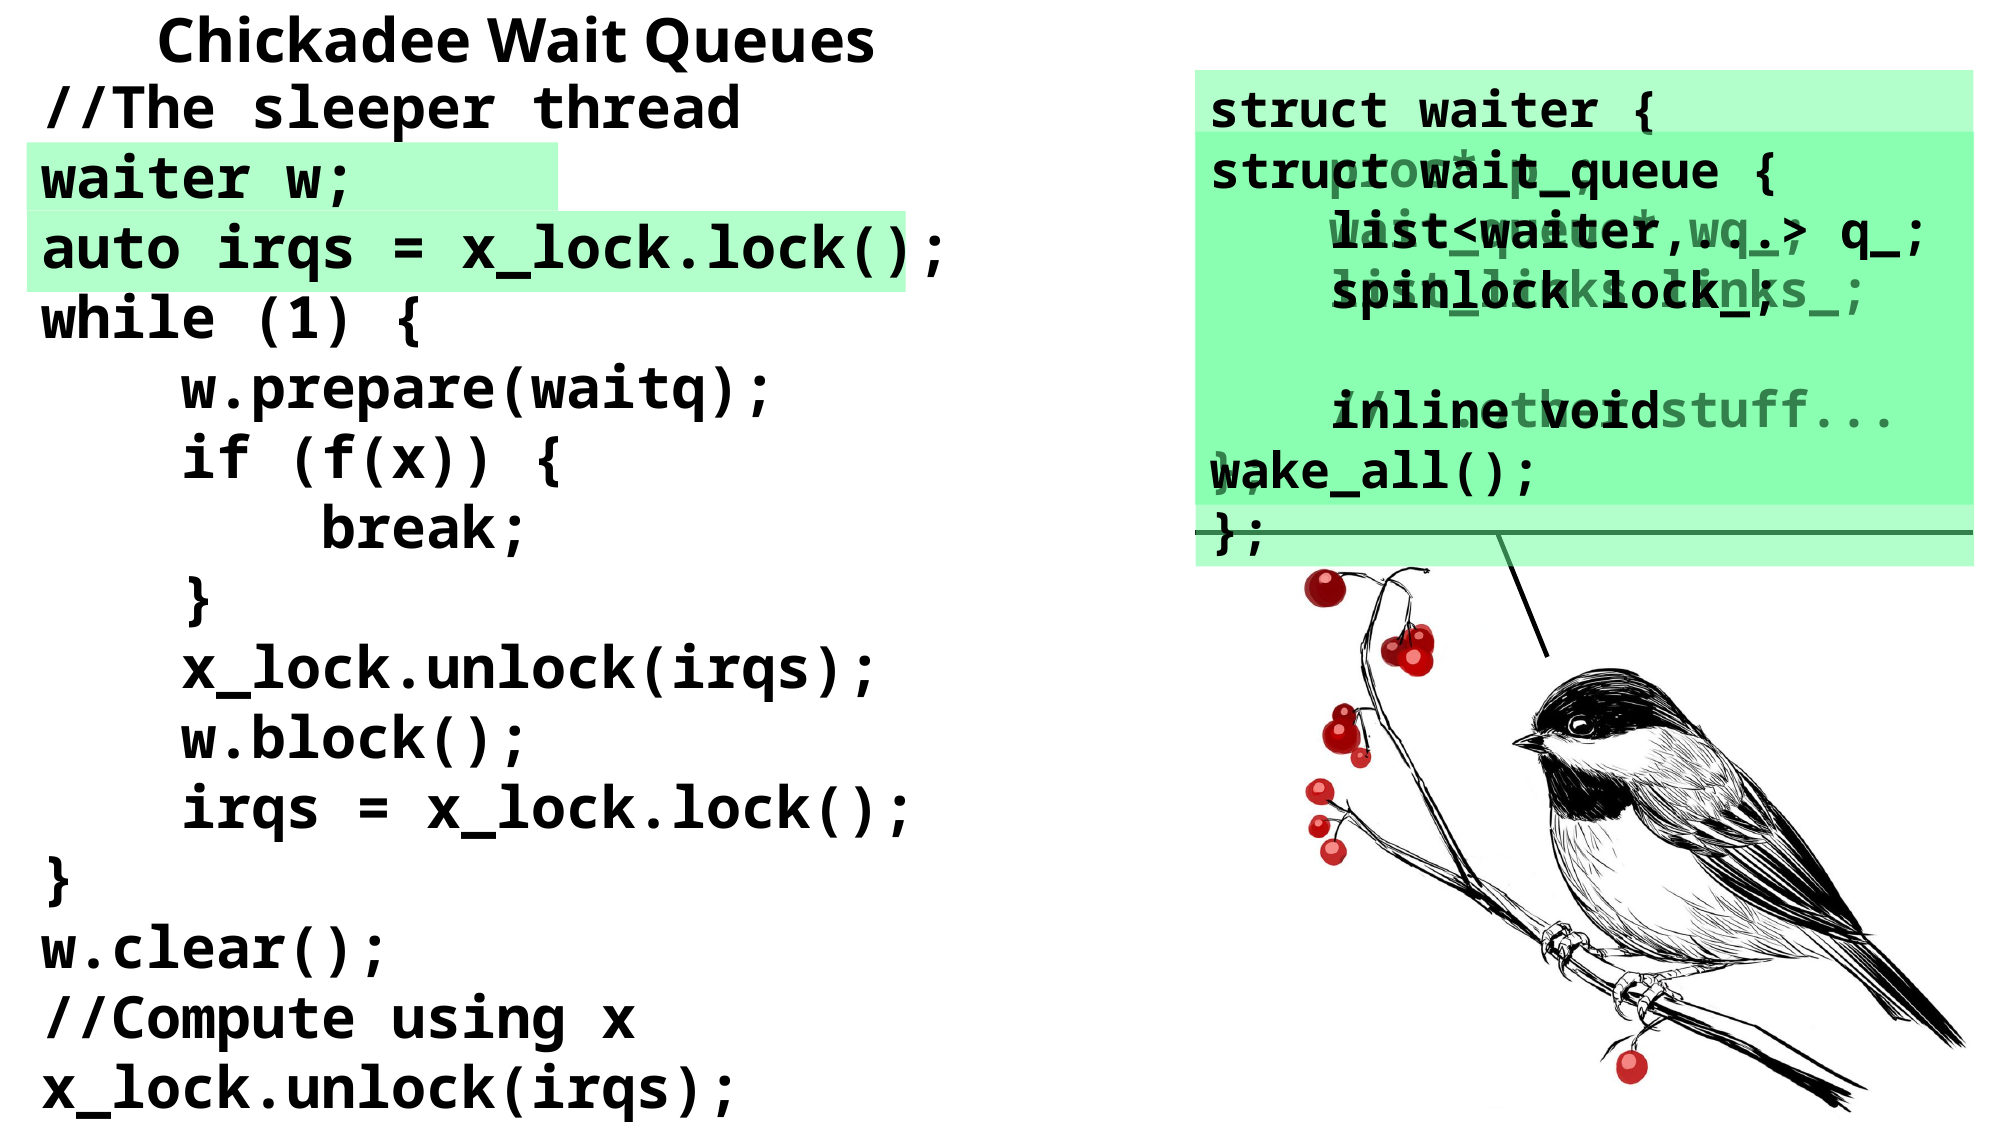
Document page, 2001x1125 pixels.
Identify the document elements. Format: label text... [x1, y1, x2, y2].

text_box struct wait_queue { list<waiter,...> q_; spinlock lock_; inline void wake_all(); }; [1195, 131, 1975, 567]
title Chickadee Wait Queues [127, 0, 906, 63]
picture [1289, 657, 1970, 1125]
text_box struct waiter { proc* p_; wait_queue* wq_; list_links links_; //...other stuff... }; [1194, 70, 1974, 505]
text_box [1194, 532, 1974, 657]
text_box //The sleeper thread waiter w; auto irqs = x_lock.lock(); while (1) { w.prepare(waitq); if (f(x)) { break; } x_lock.unlock(irqs); w.block(); irqs = x_lock.lock(); } w.clear(); //Compute using x x_lock.unlock(irqs); [26, 63, 1243, 1125]
